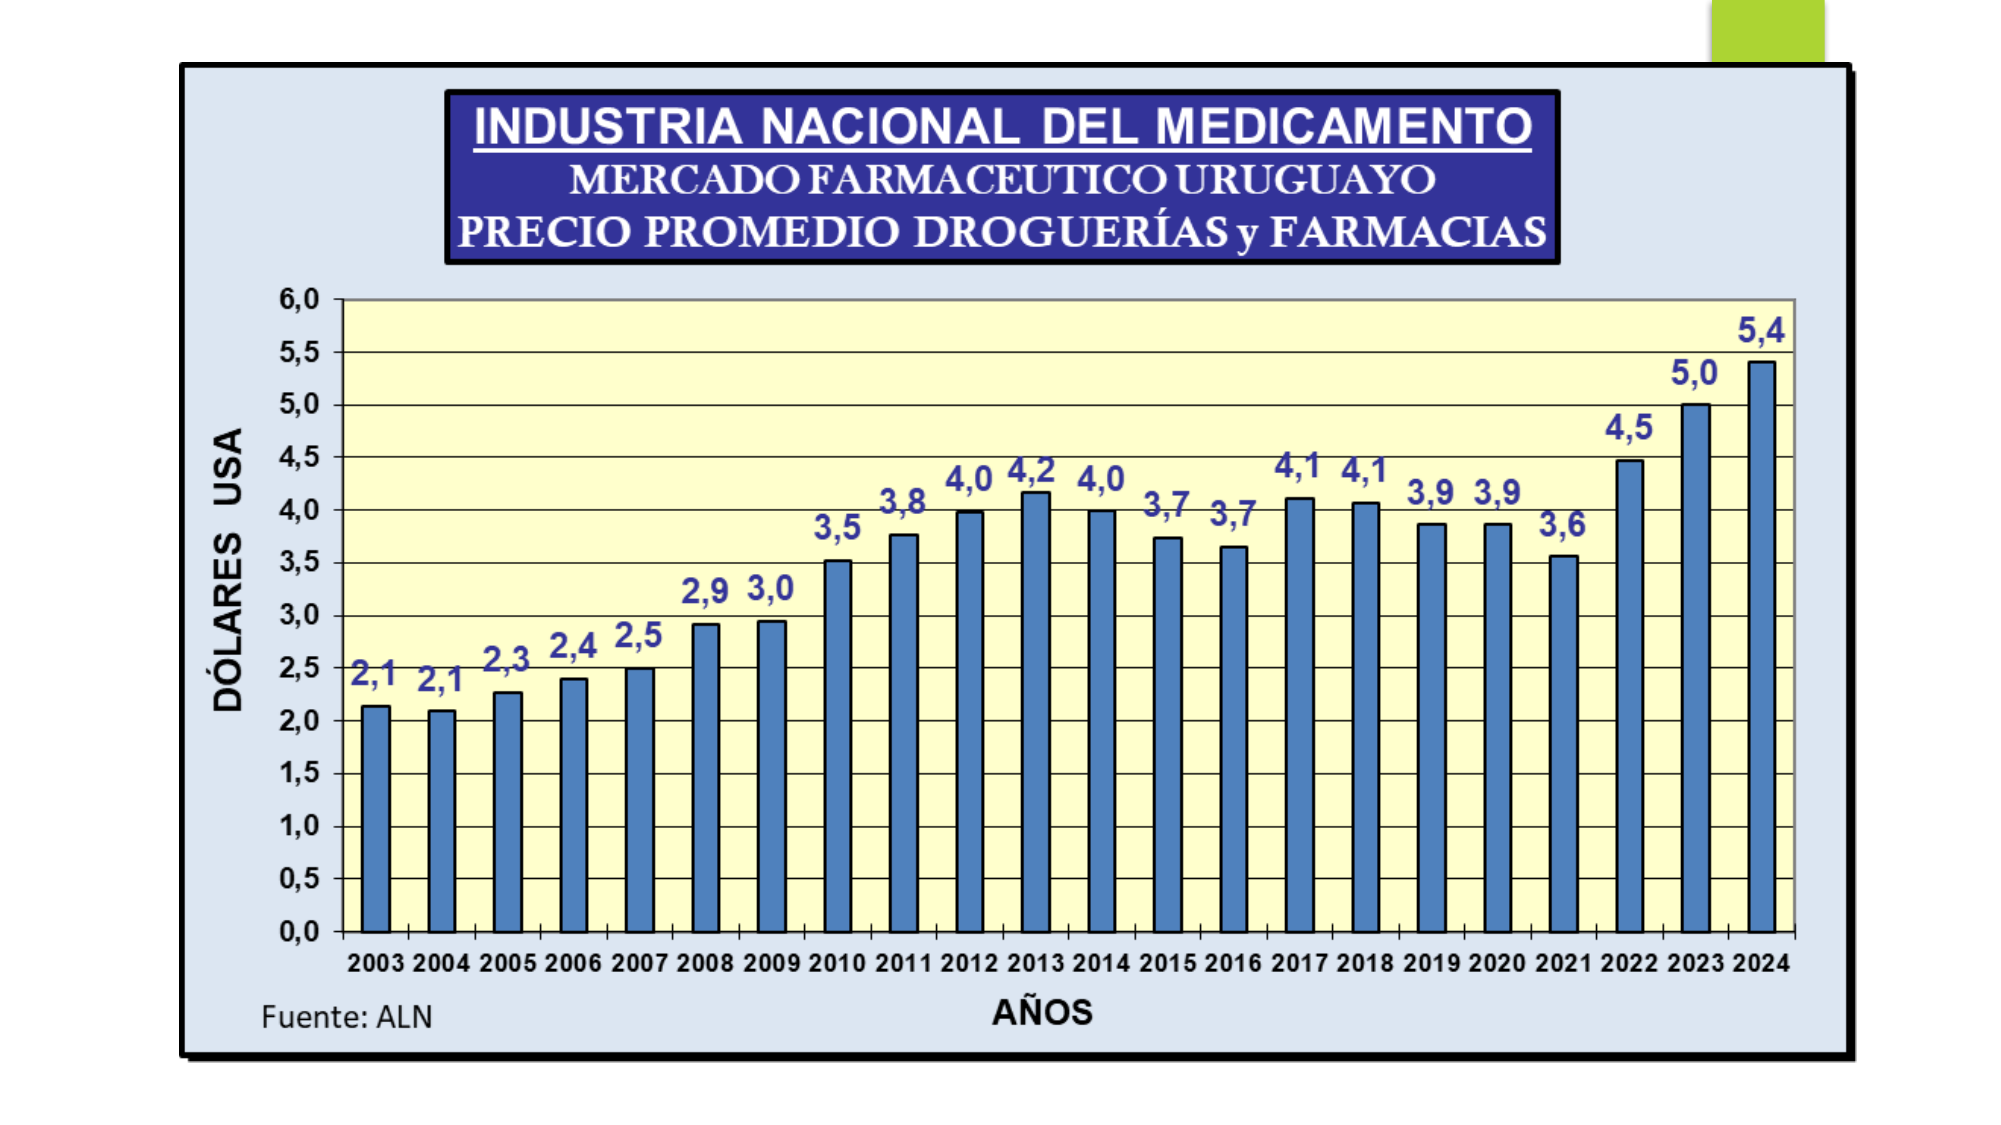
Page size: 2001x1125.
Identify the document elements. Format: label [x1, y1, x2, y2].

picture [179, 61, 1858, 1064]
